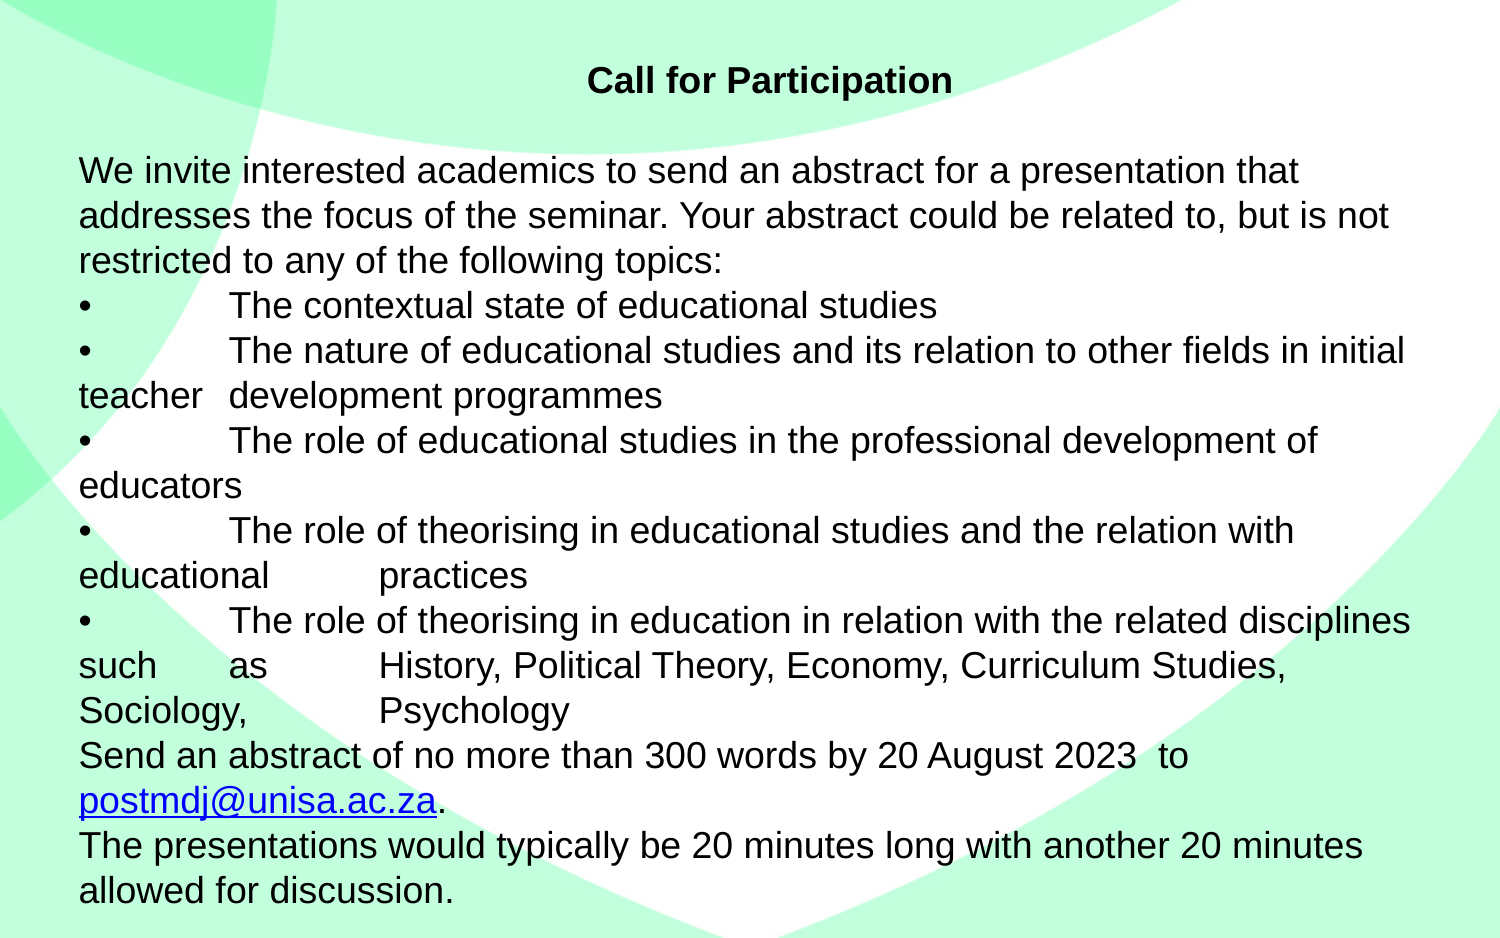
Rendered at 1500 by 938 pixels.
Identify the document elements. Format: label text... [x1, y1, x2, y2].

text_box Call for Participation We invite interested academics to send an abstract for a presentation that addresses the focus of the seminar. Your abstract could be related to, but is not restricted to any of the following topics: • The contextual state of educational studies • The nature of educational studies and its relation to other fields in initial teacher development programmes • The role of educational studies in the professional development of educators • The role of theorising in educational studies and the relation with educational practices • The role of theorising in education in relation with the related disciplines such as History, Political Theory, Economy, Curriculum Studies, Sociology, Psychology Send an abstract of no more than 300 words by 20 August 2023 to postmdj@unisa.ac.za. The presentations would typically be 20 minutes long with another 20 minutes allowed for discussion. [63, 48, 1478, 919]
picture [0, 0, 1500, 938]
